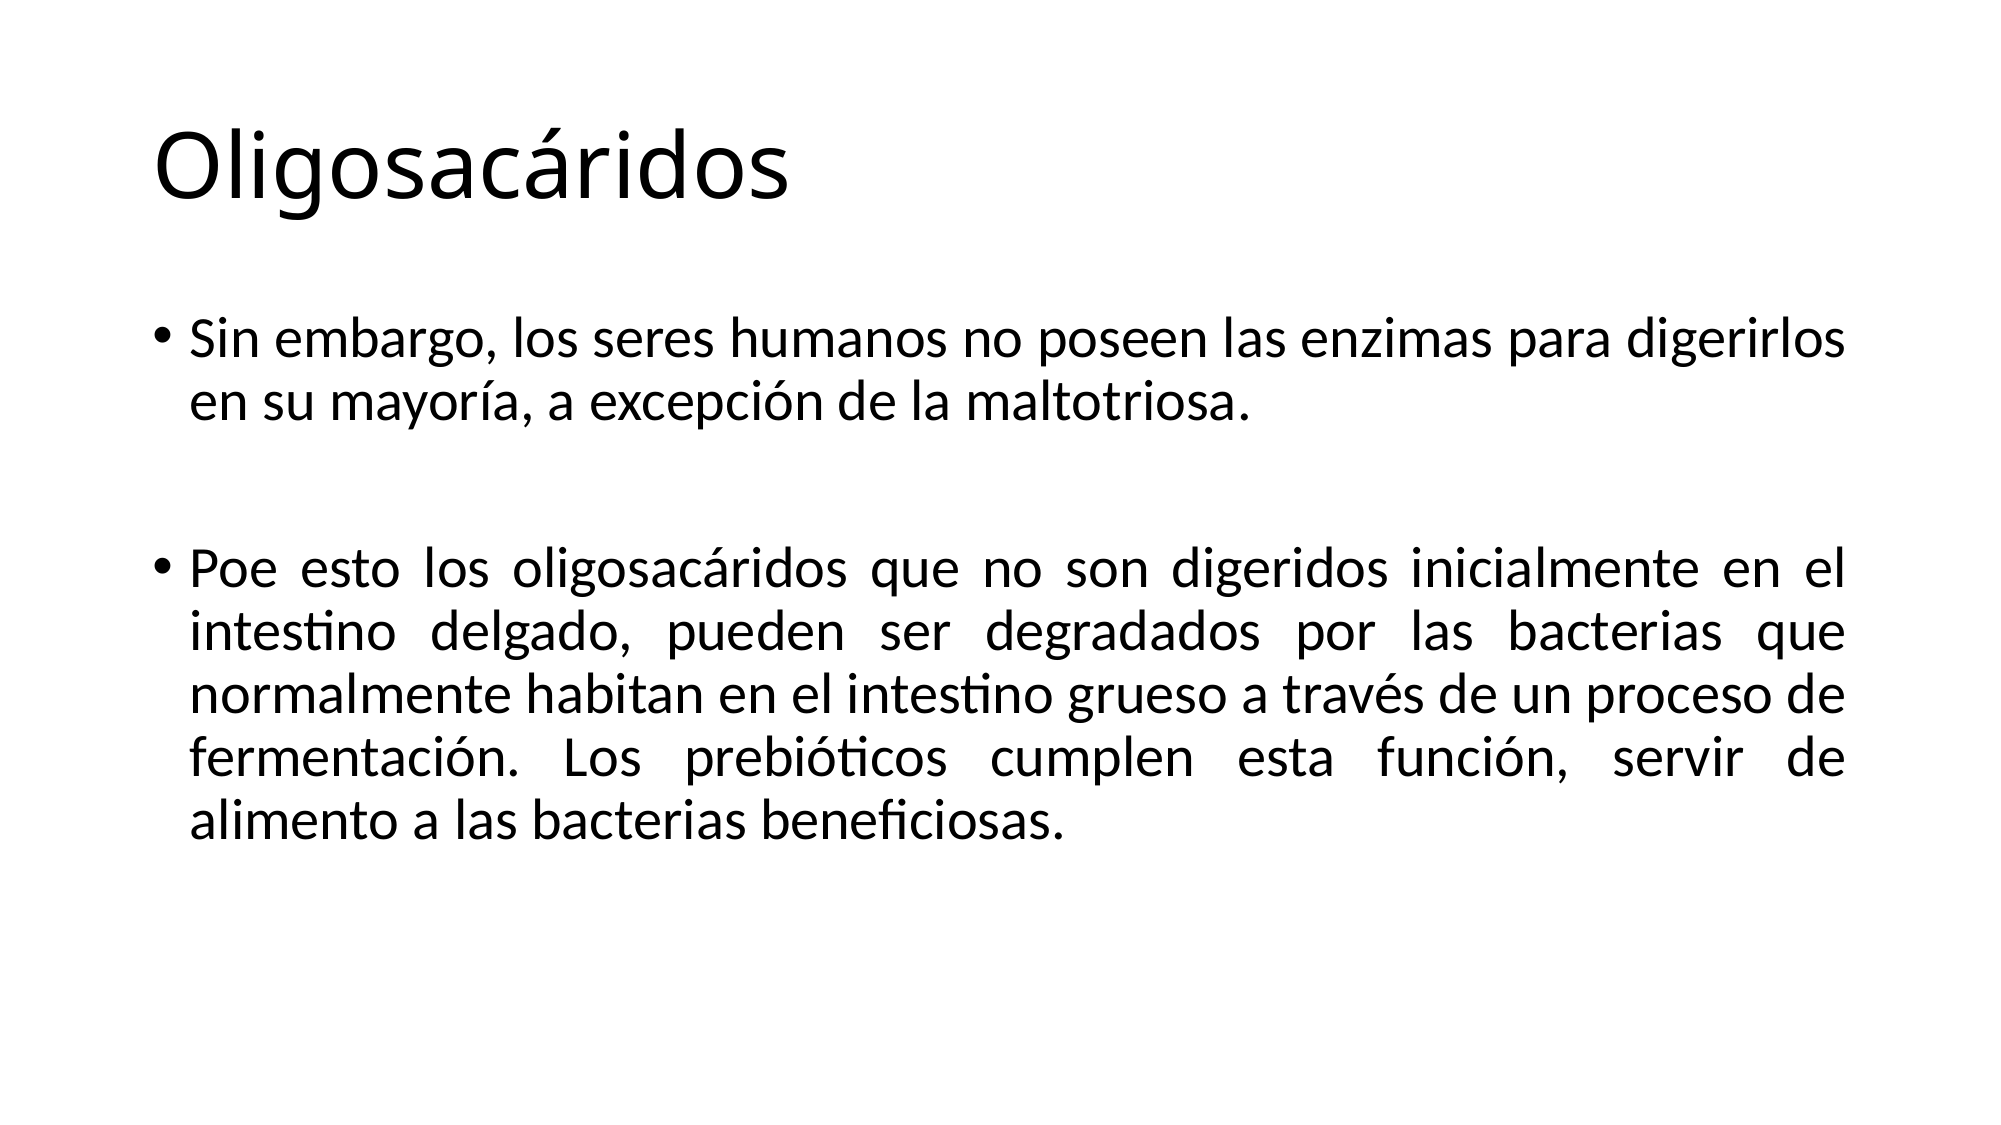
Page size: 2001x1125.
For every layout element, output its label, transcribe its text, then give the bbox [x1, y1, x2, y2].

list Sin embargo, los seres humanos no poseen las enzimas para digerirlos en su mayoría, a excepción de la maltotriosa. Poe esto los oligosacáridos que no son digeridos inicialmente en el intestino delgado, pueden ser degradados por las bacterias que normalmente habitan en el intestino grueso a través de un proceso de fermentación. Los prebióticos cumplen esta función, servir de alimento a las bacterias beneficiosas. [137, 299, 1863, 1014]
title Oligosacáridos [137, 59, 1863, 278]
